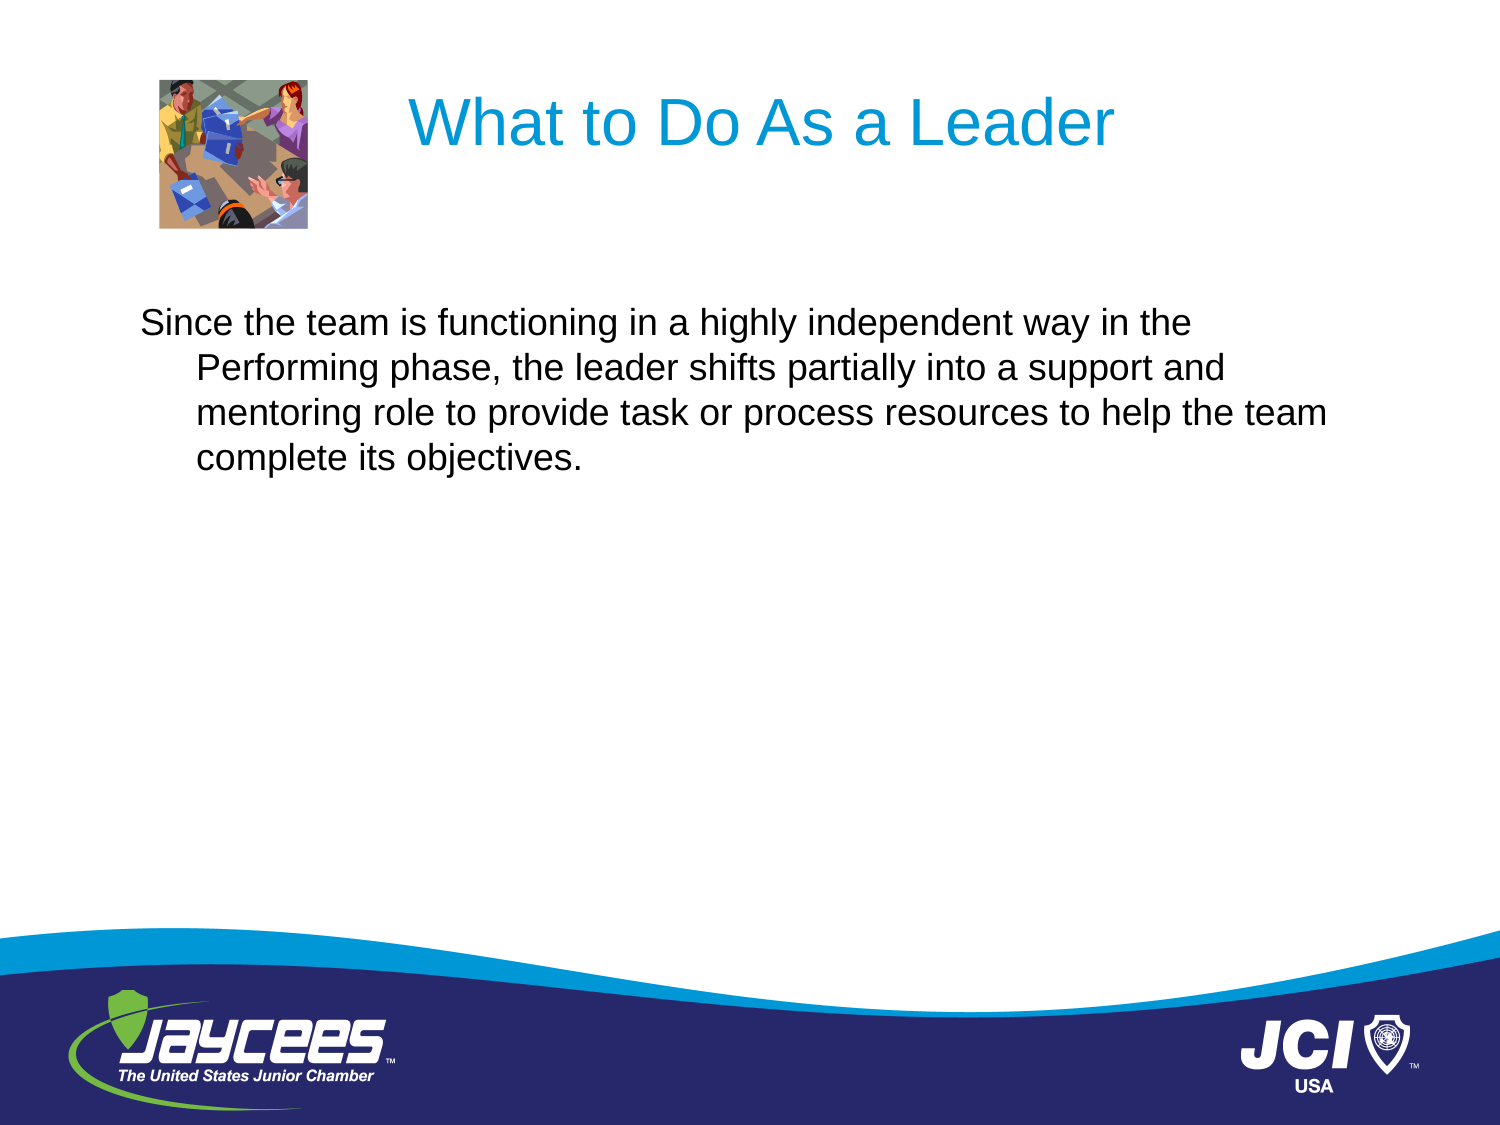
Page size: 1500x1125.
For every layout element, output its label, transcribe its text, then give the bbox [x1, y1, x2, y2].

title What to Do As a Leader [125, 24, 1400, 213]
picture [0, 959, 1500, 1125]
list Since the team is functioning in a highly independent way in the Performing phase, the leader shifts partially into a support and mentoring role to provide task or process resources to help the team complete its objectives. [125, 237, 1400, 913]
picture [0, 0, 1500, 1012]
